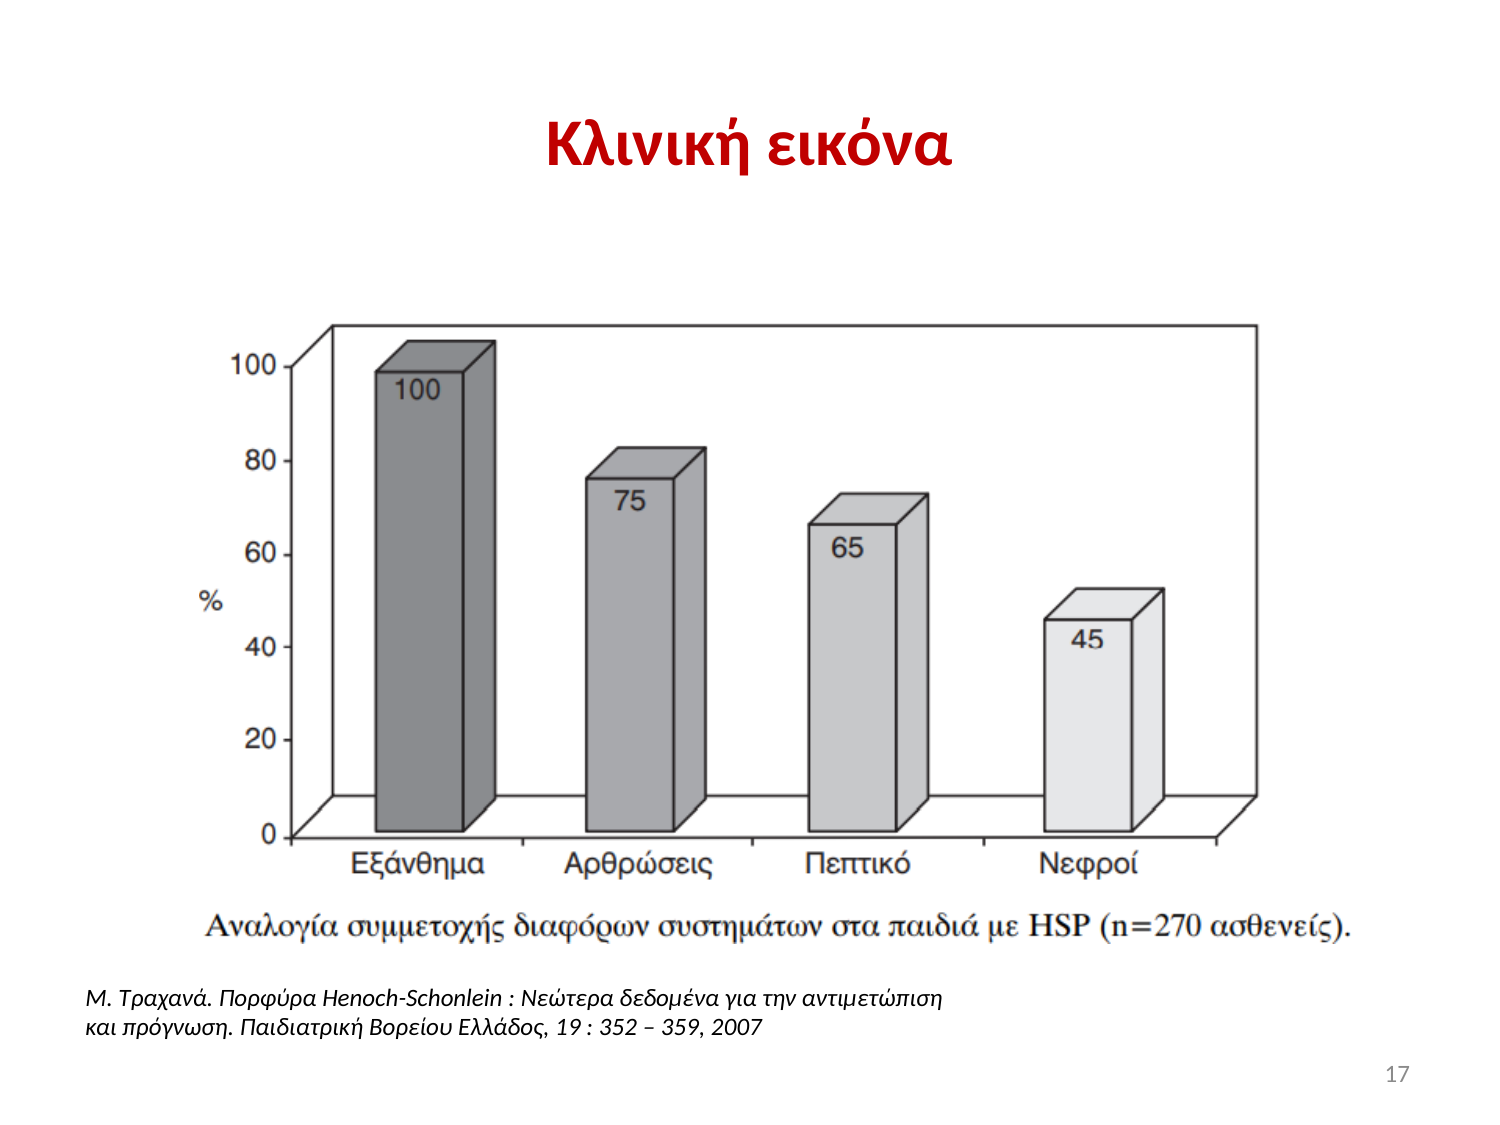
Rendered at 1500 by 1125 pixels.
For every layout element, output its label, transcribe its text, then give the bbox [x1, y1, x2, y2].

text_box Μ. Τραχανά. Πορφύρα Henoch-Schonlein : Νεώτερα δεδομένα για την αντιμετώπιση και πρόγνωση. Παιδιατρική Βορείου Ελλάδος, 19 : 352 – 359, 2007 [70, 949, 988, 1103]
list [198, 304, 1358, 945]
title Κλινική εικόνα [75, 45, 1425, 233]
slide_number 17 [1074, 1042, 1425, 1103]
